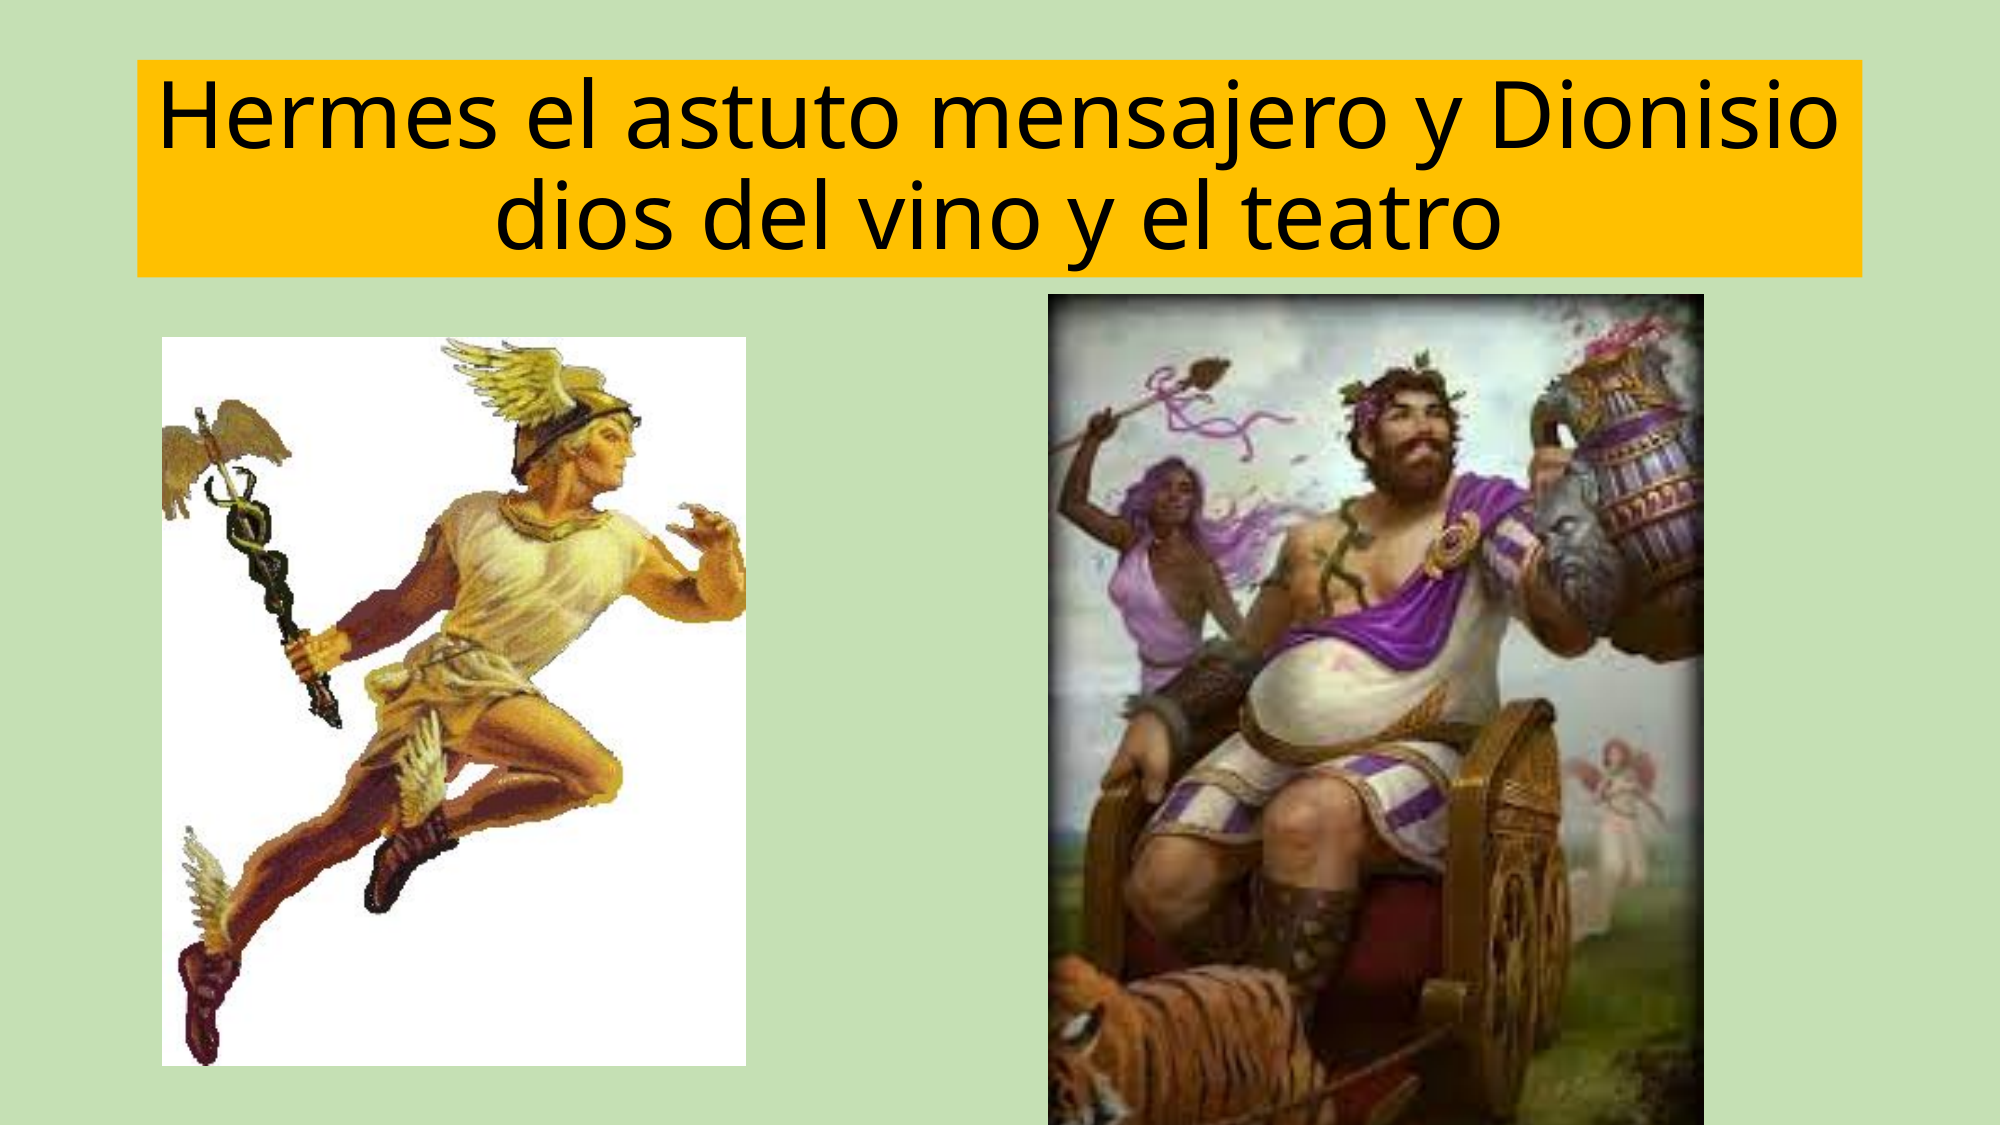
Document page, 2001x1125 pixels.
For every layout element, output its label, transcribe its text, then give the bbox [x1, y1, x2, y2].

title Hermes el astuto mensajero y Dionisio dios del vino y el teatro [137, 59, 1863, 278]
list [162, 337, 746, 1066]
picture [1048, 294, 1704, 1125]
